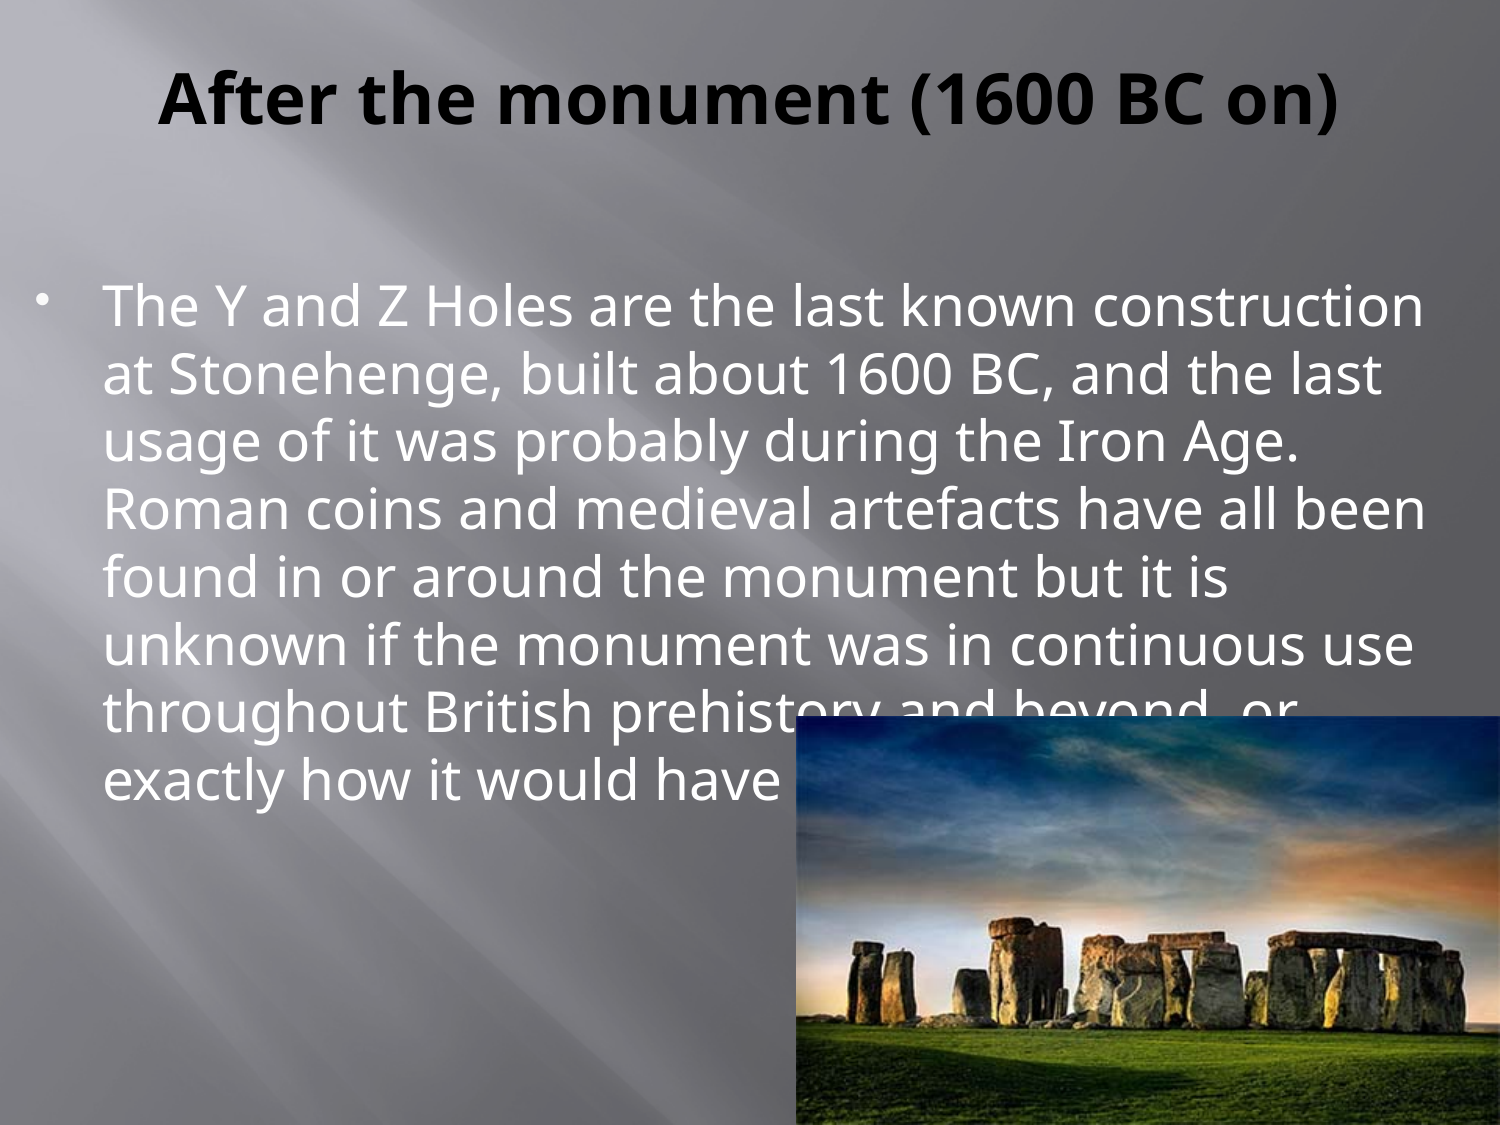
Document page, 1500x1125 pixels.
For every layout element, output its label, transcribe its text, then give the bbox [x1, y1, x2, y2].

list The Y and Z Holes are the last known construction at Stonehenge, built about 1600 BC, and the last usage of it was probably during the Iron Age. Roman coins and medieval artefacts have all been found in or around the monument but it is unknown if the monument was in continuous use throughout British prehistory and beyond, or exactly how it would have been used. [0, 262, 1500, 823]
title After the monument (1600 BC on) [75, 45, 1425, 233]
picture [796, 716, 1500, 1125]
